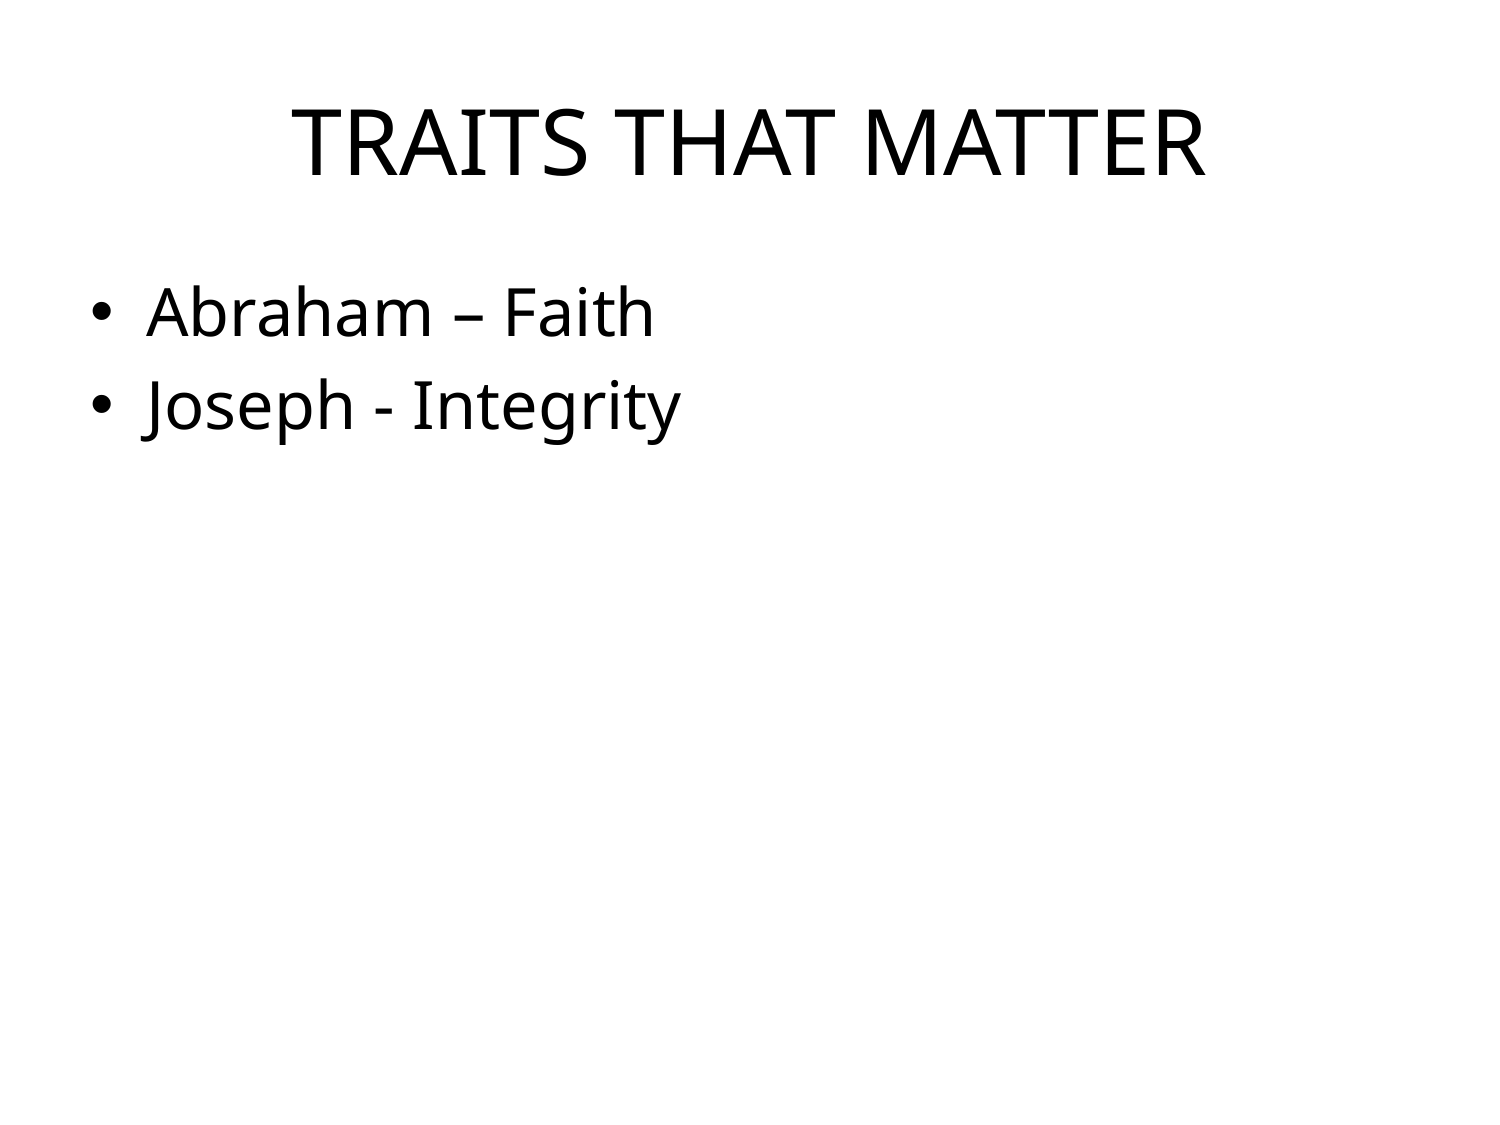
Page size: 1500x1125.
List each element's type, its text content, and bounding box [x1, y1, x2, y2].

list Abraham – Faith Joseph - Integrity [75, 262, 1425, 1005]
title TRAITS THAT MATTER [75, 45, 1425, 233]
